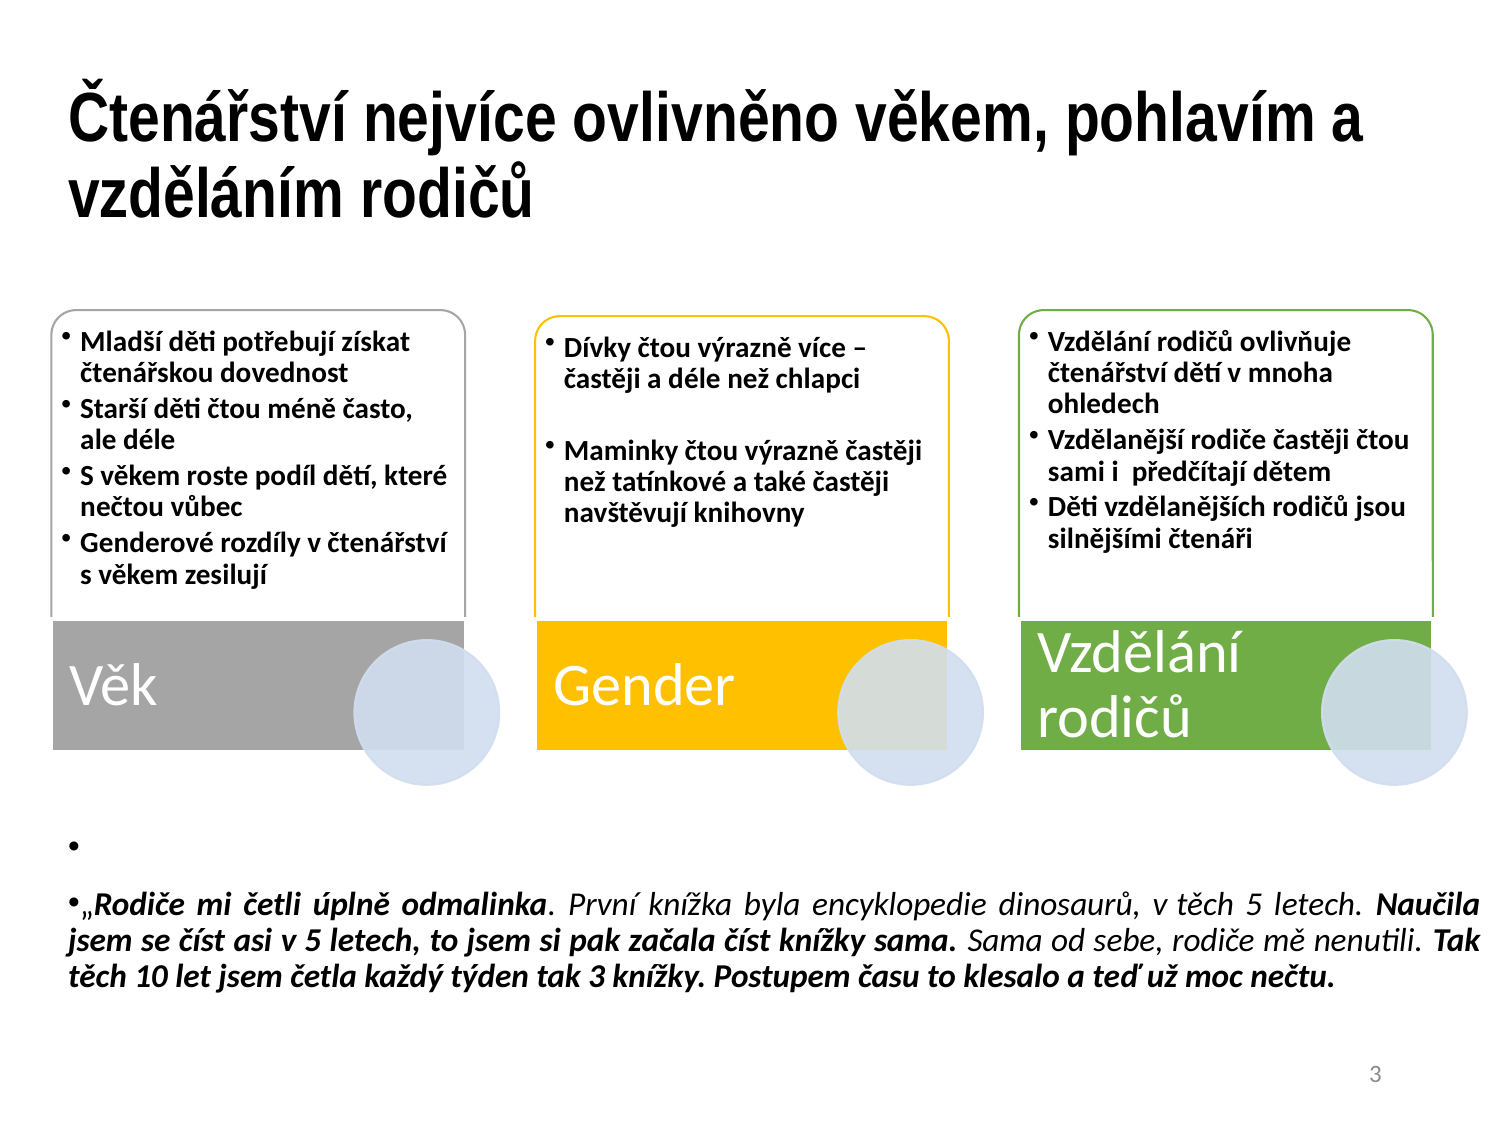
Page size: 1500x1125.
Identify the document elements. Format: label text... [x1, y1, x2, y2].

list „Rodiče mi četli úplně odmalinka. První knížka byla encyklopedie dinosaurů, v těch 5 letech. Naučila jsem se číst asi v 5 letech, to jsem si pak začala číst knížky sama. Sama od sebe, rodiče mě nenutili. Tak těch 10 let jsem četla každý týden tak 3 knížky. Postupem času to klesalo a teď už moc nečtu. [53, 822, 1496, 1080]
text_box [50, 308, 1468, 787]
slide_number 3 [1059, 1042, 1397, 1103]
title Čtenářství nejvíce ovlivněno věkem, pohlavím a vzděláním rodičů [53, 73, 1447, 240]
